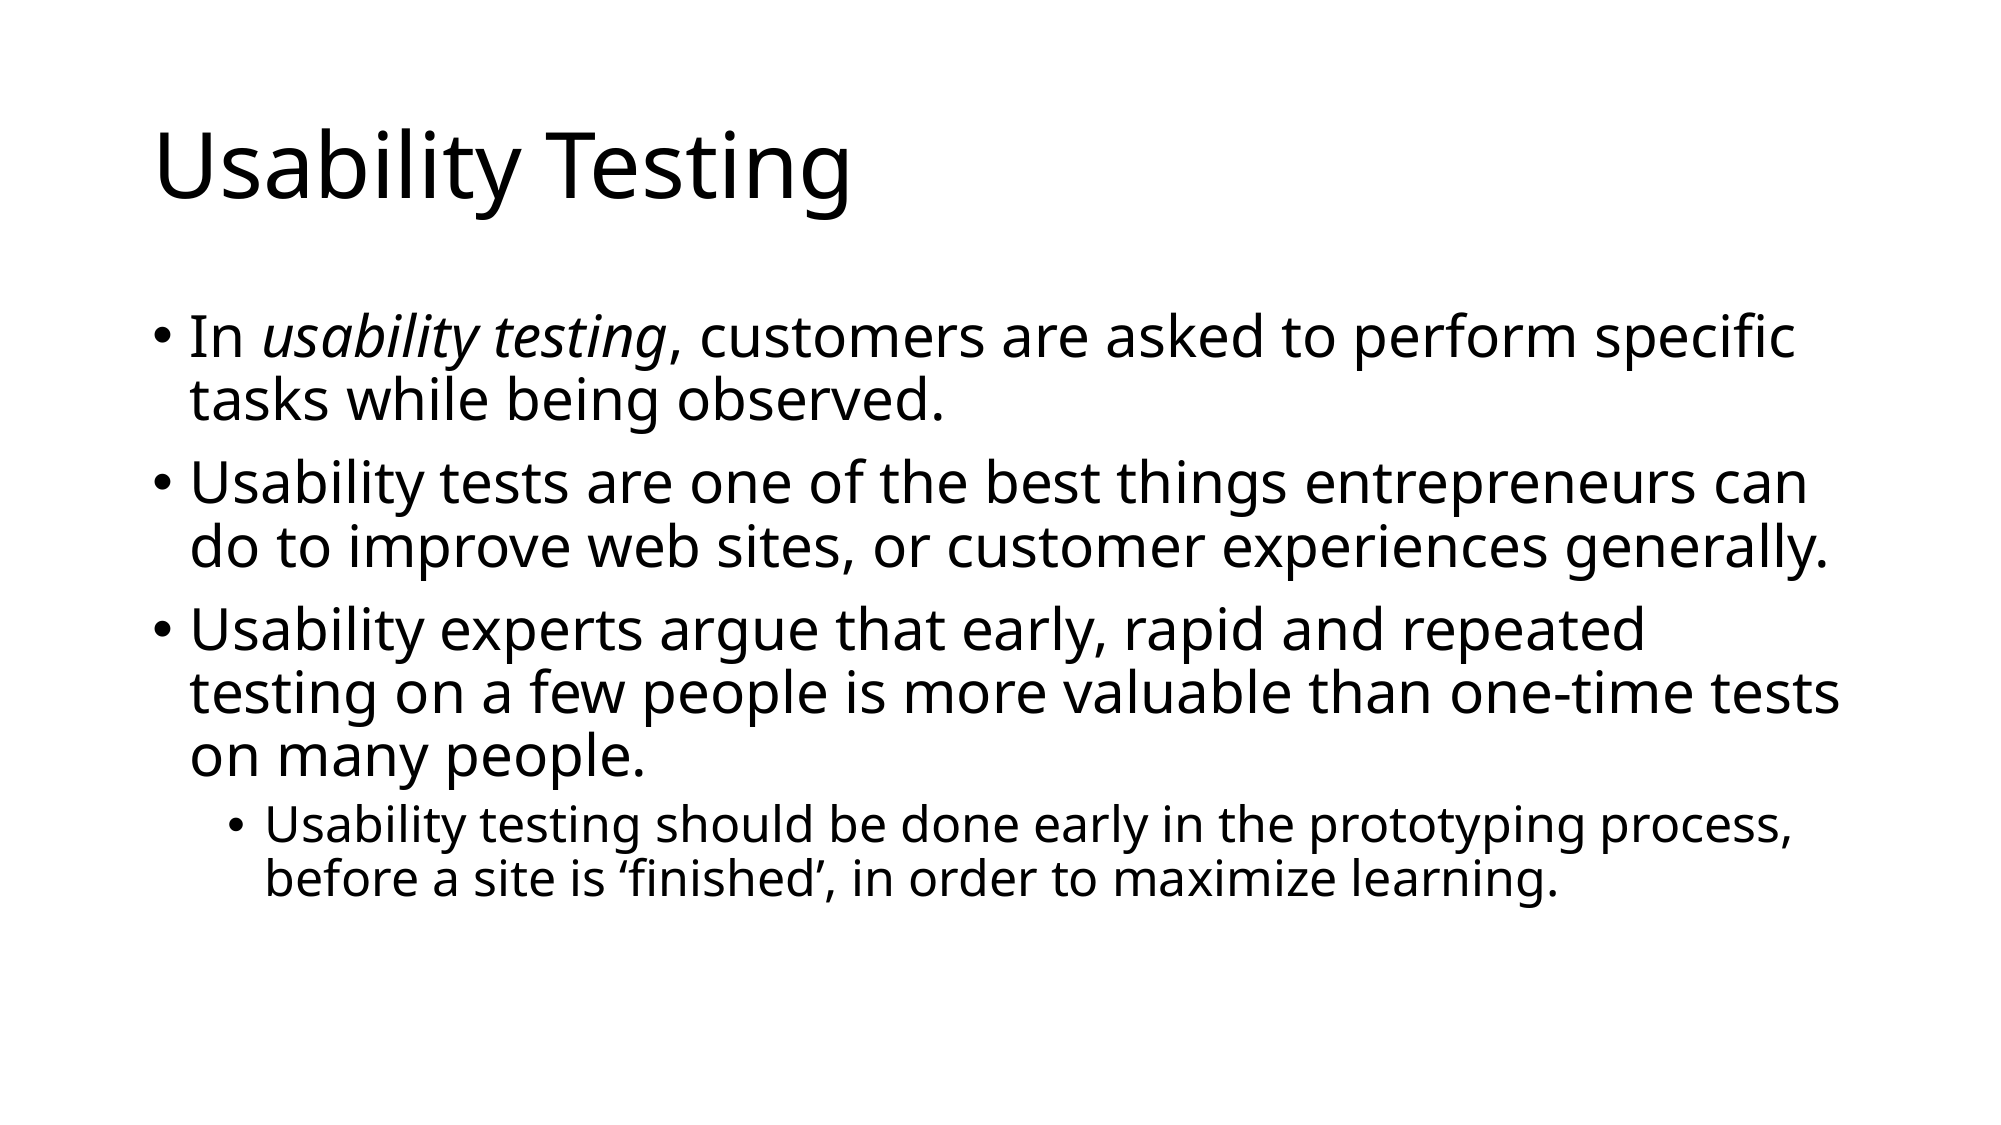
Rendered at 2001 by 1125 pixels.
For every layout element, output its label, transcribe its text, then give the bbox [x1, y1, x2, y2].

list In usability testing, customers are asked to perform specific tasks while being observed. Usability tests are one of the best things entrepreneurs can do to improve web sites, or customer experiences generally. Usability experts argue that early, rapid and repeated testing on a few people is more valuable than one-time tests on many people. Usability testing should be done early in the prototyping process, before a site is ‘finished’, in order to maximize learning. [137, 299, 1863, 1014]
title Usability Testing [137, 59, 1863, 278]
